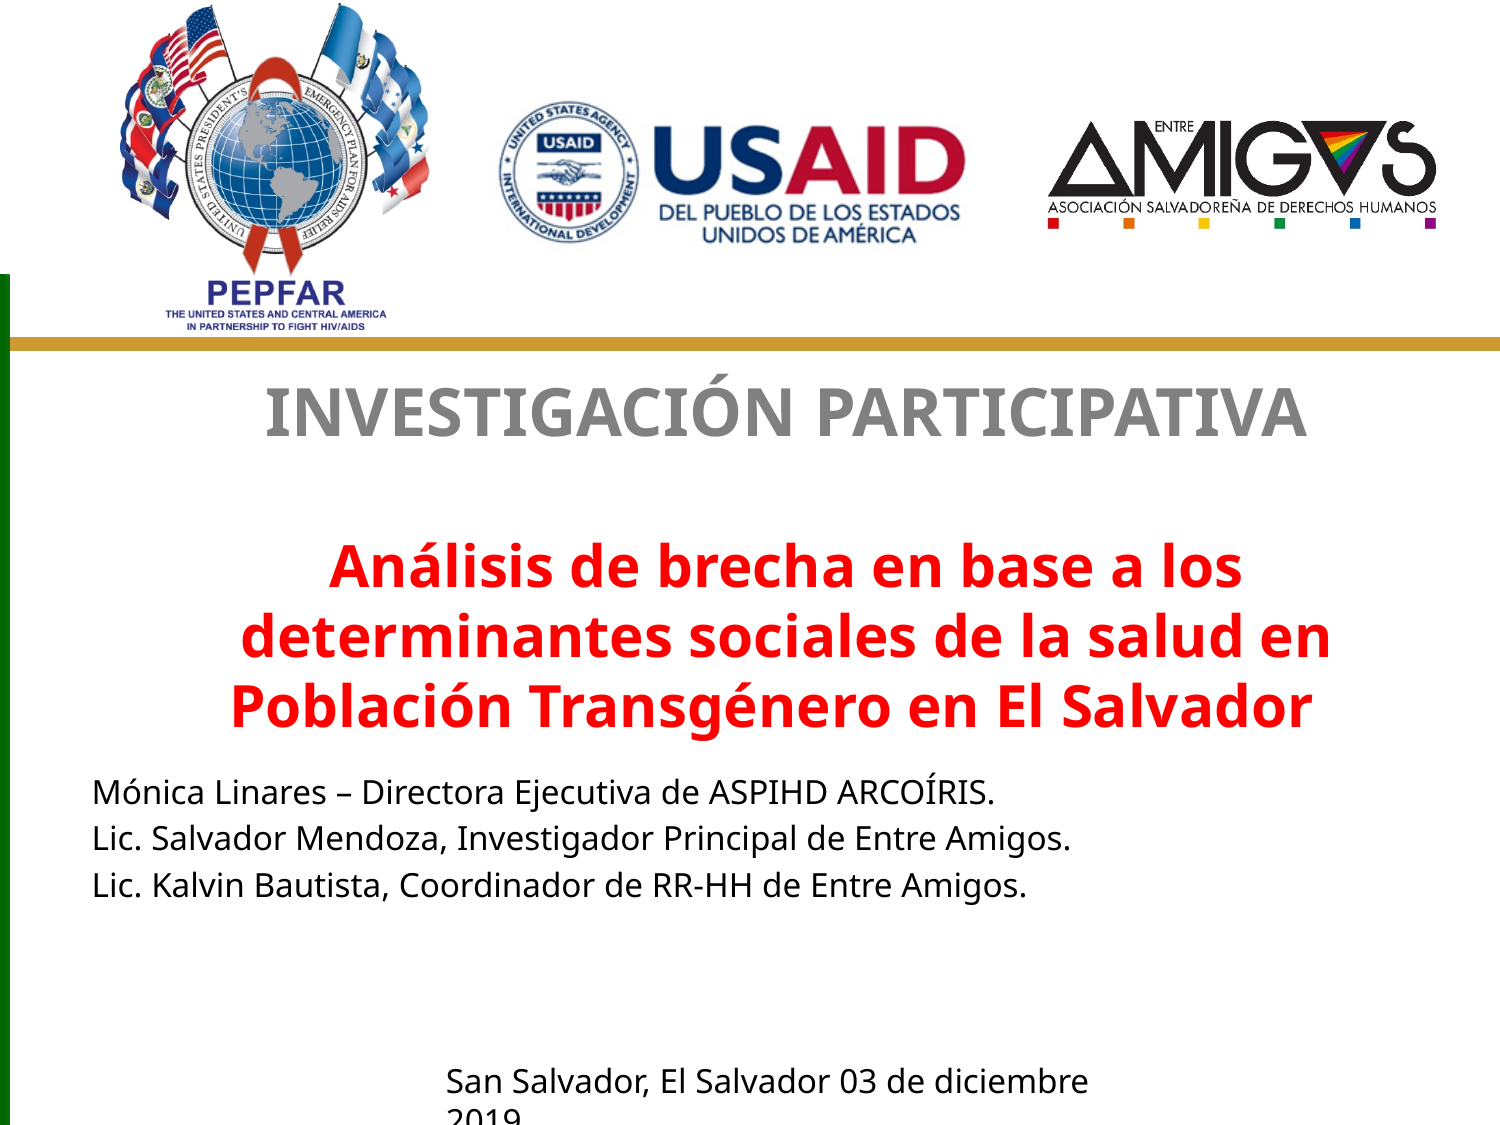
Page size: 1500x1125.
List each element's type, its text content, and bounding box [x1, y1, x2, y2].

title INVESTIGACIÓN PARTICIPATIVA Análisis de brecha en base a los determinantes sociales de la salud en Población Transgénero en El Salvador [123, 361, 1450, 764]
picture [490, 94, 975, 251]
subtitle Mónica Linares – Directora Ejecutiva de ASPIHD ARCOÍRIS. Lic. Salvador Mendoza, Investigador Principal de Entre Amigos. Lic. Kalvin Bautista, Coordinador de RR-HH de Entre Amigos. [76, 763, 1115, 917]
picture [120, 3, 430, 330]
picture [1039, 101, 1450, 245]
picture [0, 274, 1500, 1125]
text_box San Salvador, El Salvador 03 de diciembre 2019 [430, 1053, 1128, 1125]
